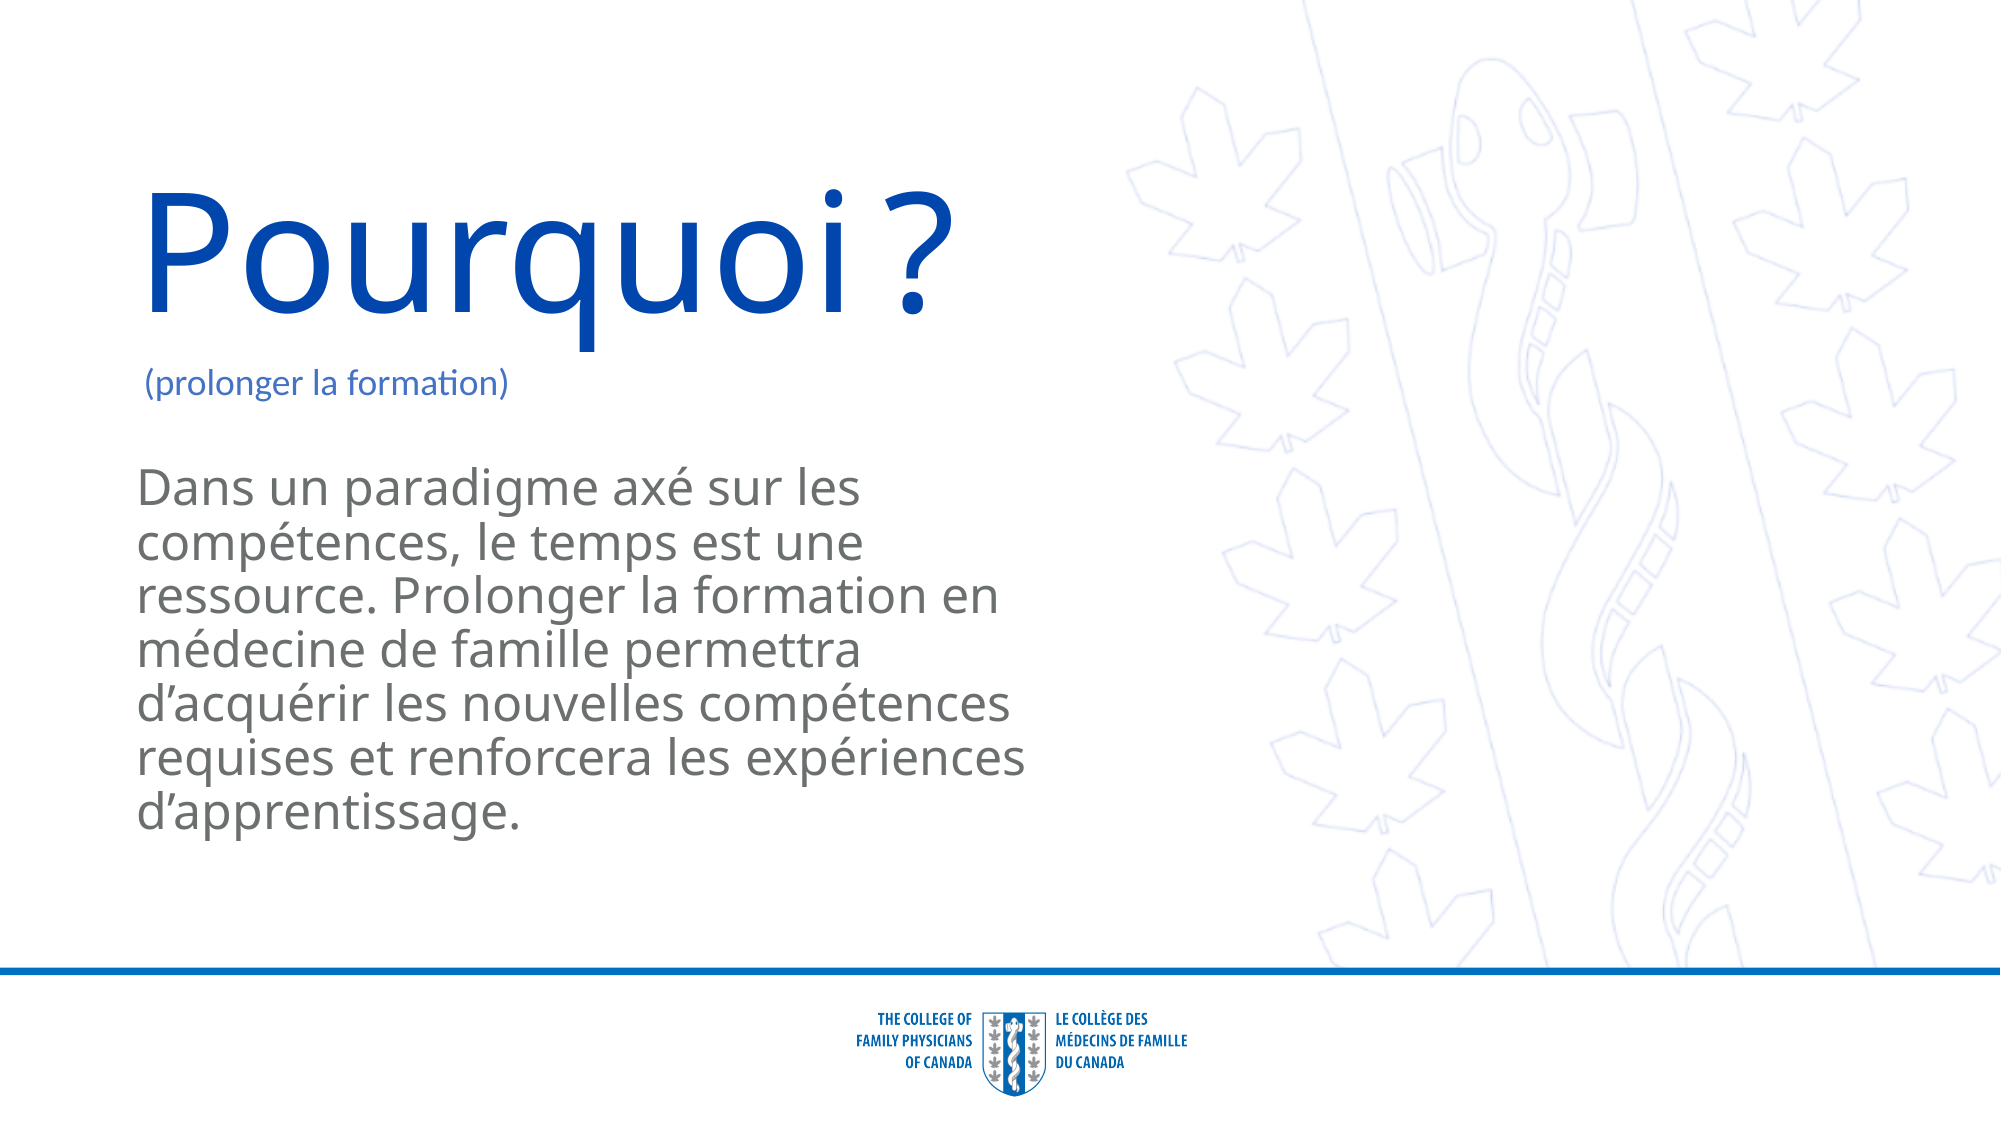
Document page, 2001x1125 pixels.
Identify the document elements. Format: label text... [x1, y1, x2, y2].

subtitle Dans un paradigme axé sur les compétences, le temps est une ressource. Prolonger la formation en médecine de famille permettra d’acquérir les nouvelles compétences requises et renforcera les expériences d’apprentissage. [121, 455, 1099, 912]
title Pourquoi ? [121, 0, 1180, 356]
text_box (prolonger la formation)) [120, 304, 856, 455]
picture [857, 1010, 1187, 1097]
